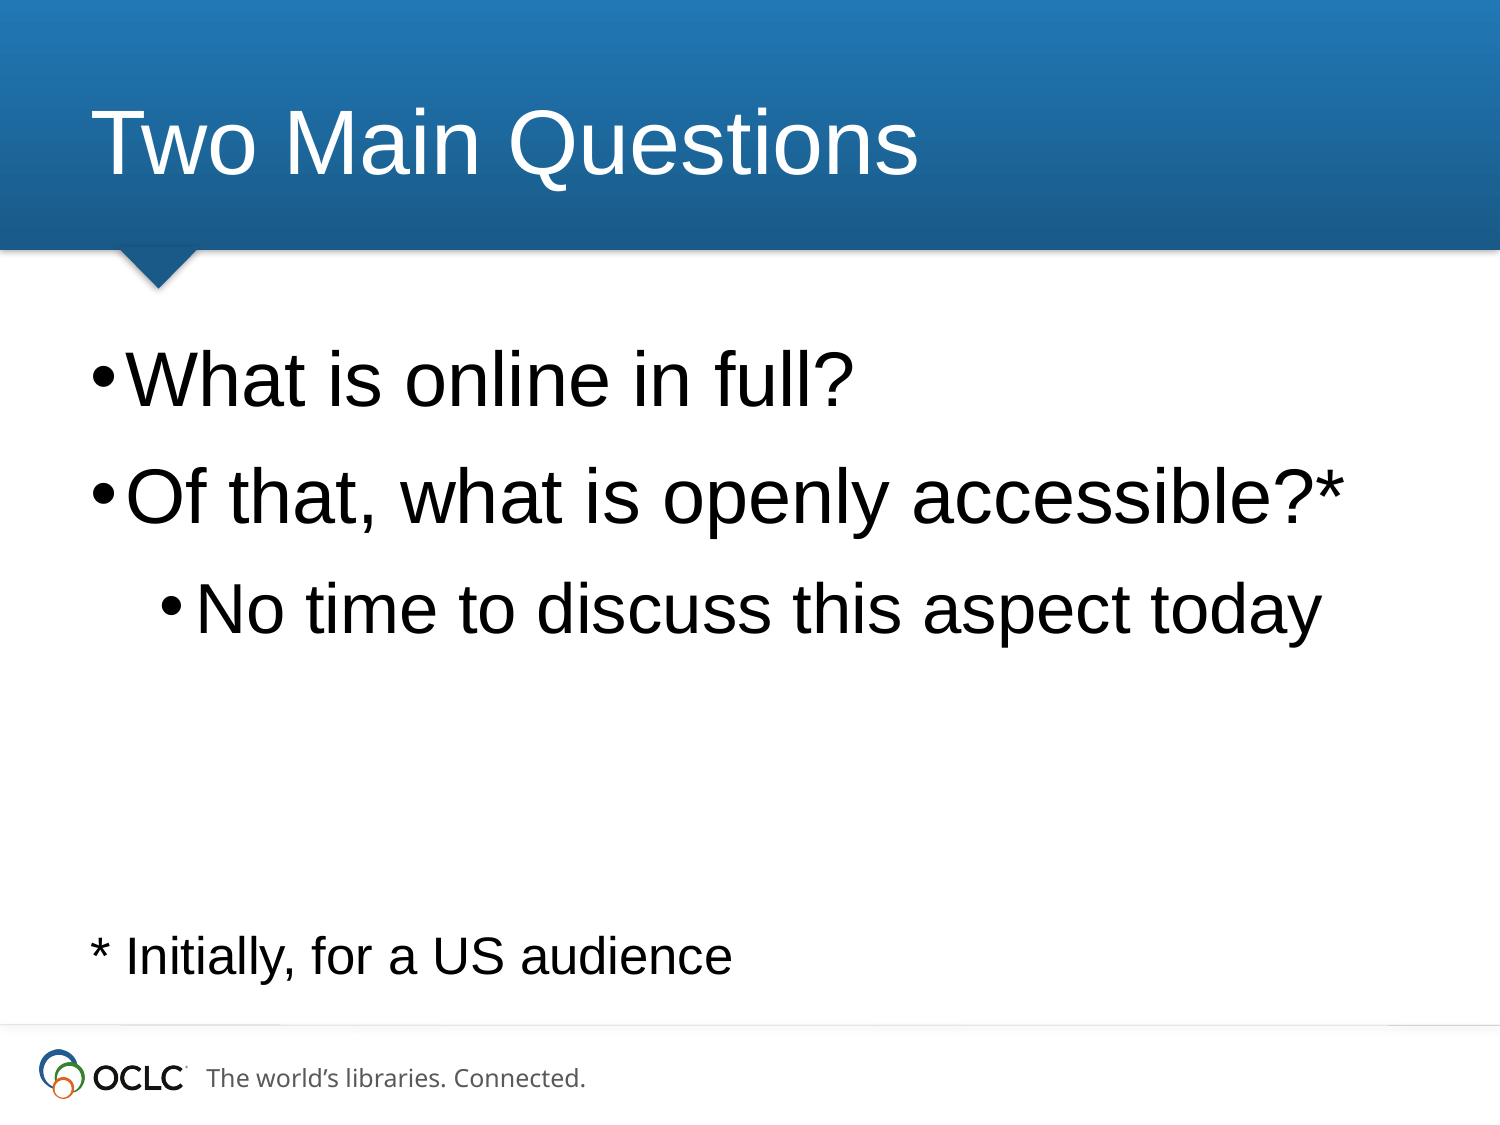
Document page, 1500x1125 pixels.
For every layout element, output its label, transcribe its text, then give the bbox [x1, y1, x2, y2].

list What is online in full? Of that, what is openly accessible?* No time to discuss this aspect today * Initially, for a US audience [75, 312, 1500, 1005]
title Two Main Questions [75, 62, 1425, 213]
picture [39, 1049, 188, 1099]
